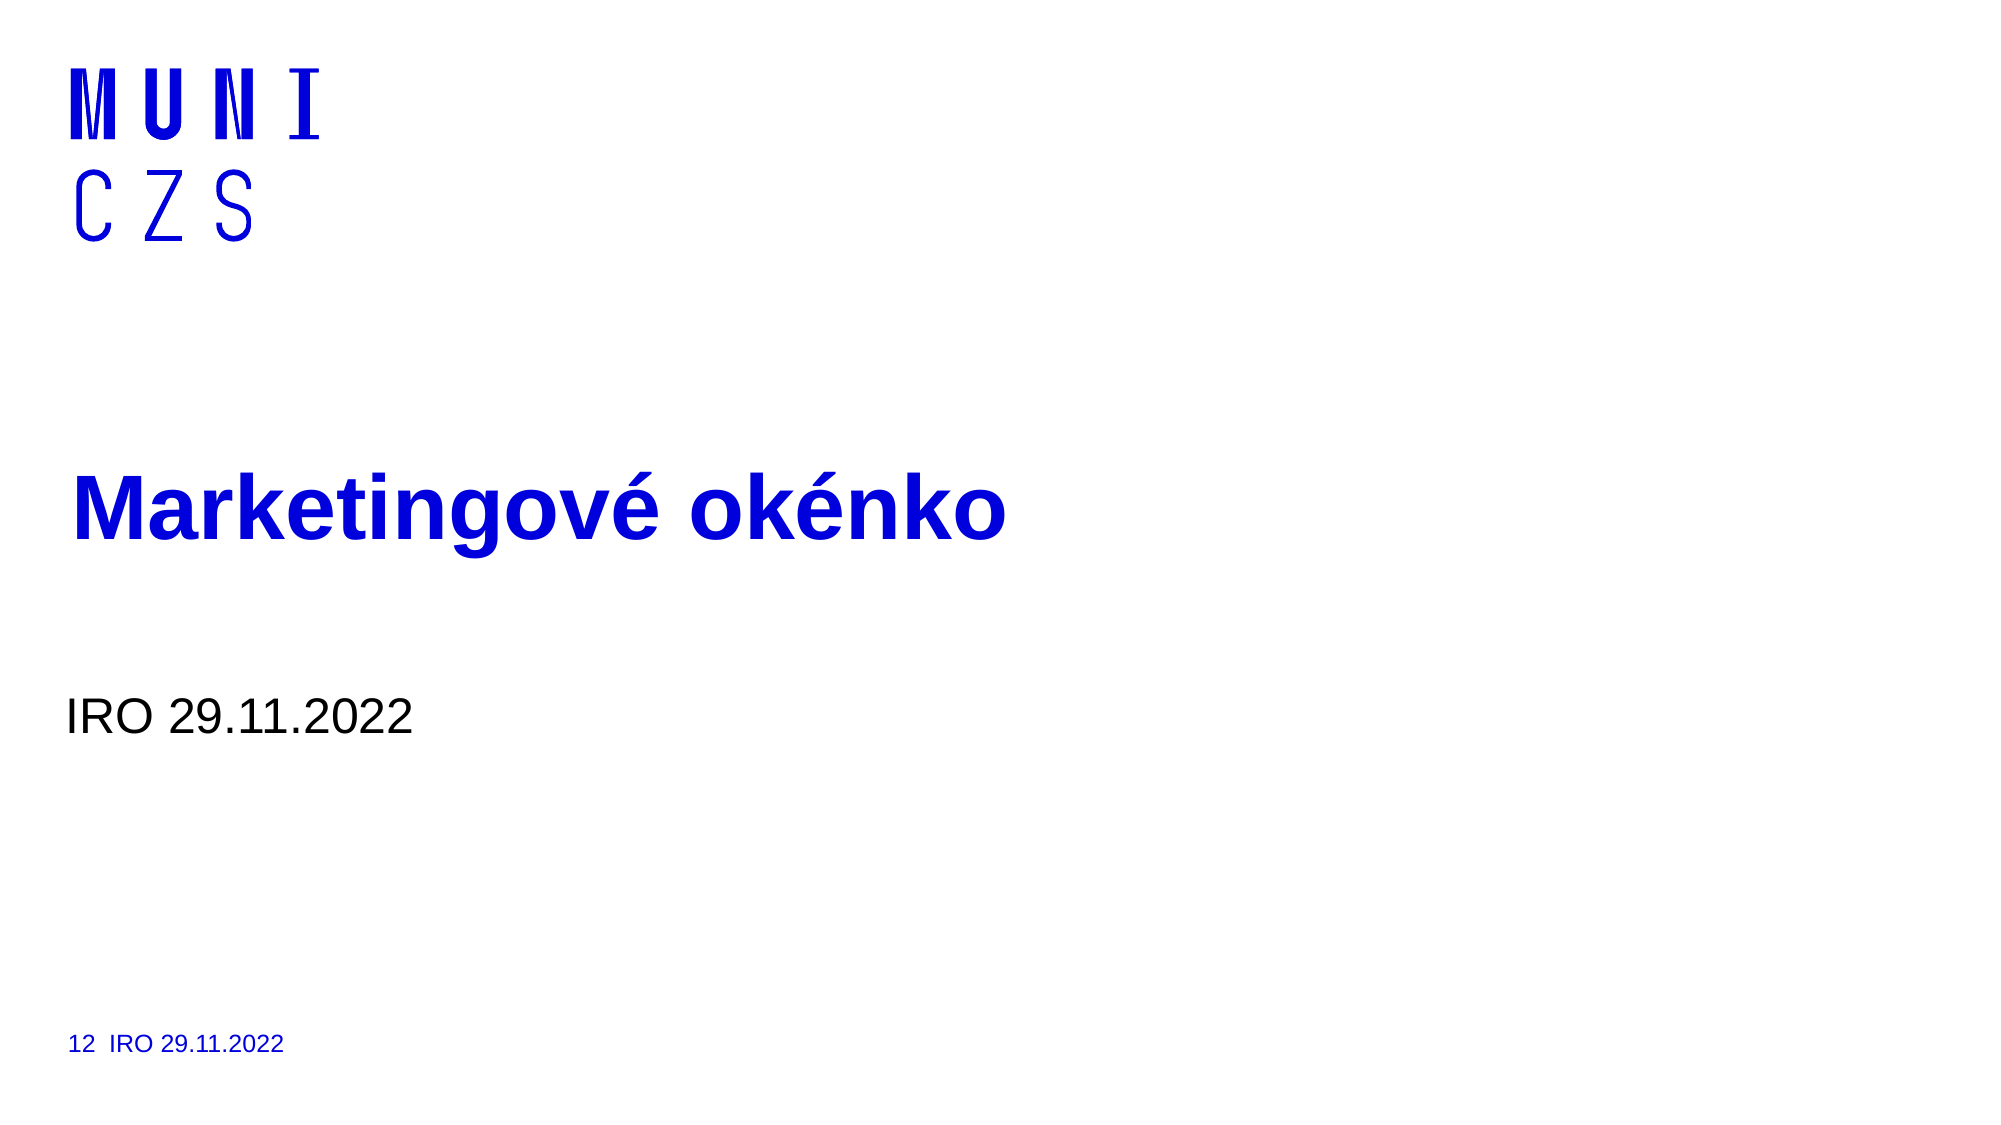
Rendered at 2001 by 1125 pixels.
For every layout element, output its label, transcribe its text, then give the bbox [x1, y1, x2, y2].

footer IRO 29.11.2022 [110, 1021, 1409, 1063]
subtitle IRO 29.11.2022 [65, 675, 1930, 790]
title Marketingové okénko [71, 466, 1936, 659]
slide_number 12 [67, 1021, 110, 1063]
